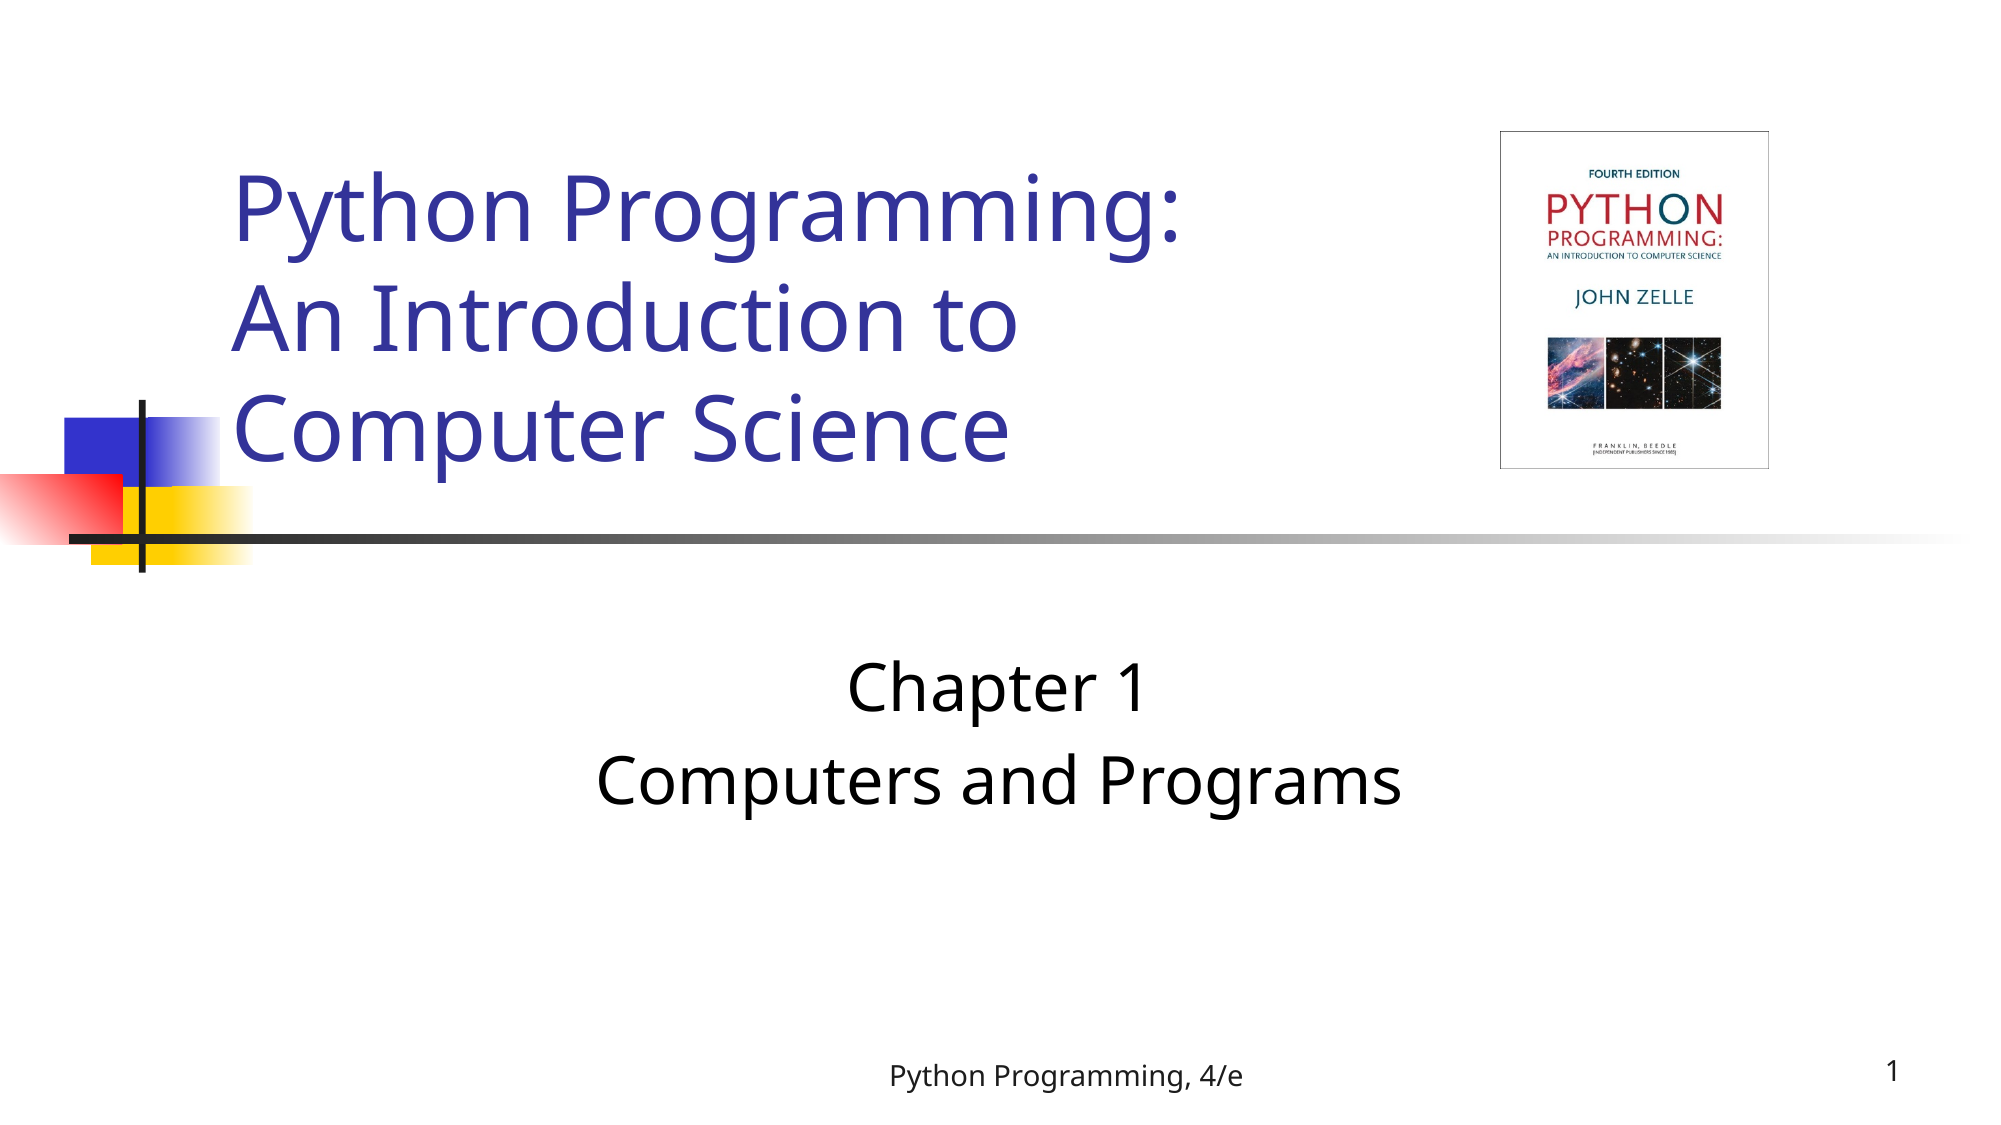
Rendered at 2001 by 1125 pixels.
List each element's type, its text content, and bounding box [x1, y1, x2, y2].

subtitle Chapter 1 Computers and Programs [474, 637, 1525, 763]
footer Python Programming, 4/e [749, 1024, 1384, 1101]
slide_number 1 [1499, 1024, 1917, 1101]
picture [1499, 131, 1769, 469]
title Python Programming: An Introduction to Computer Science [216, 299, 1917, 488]
